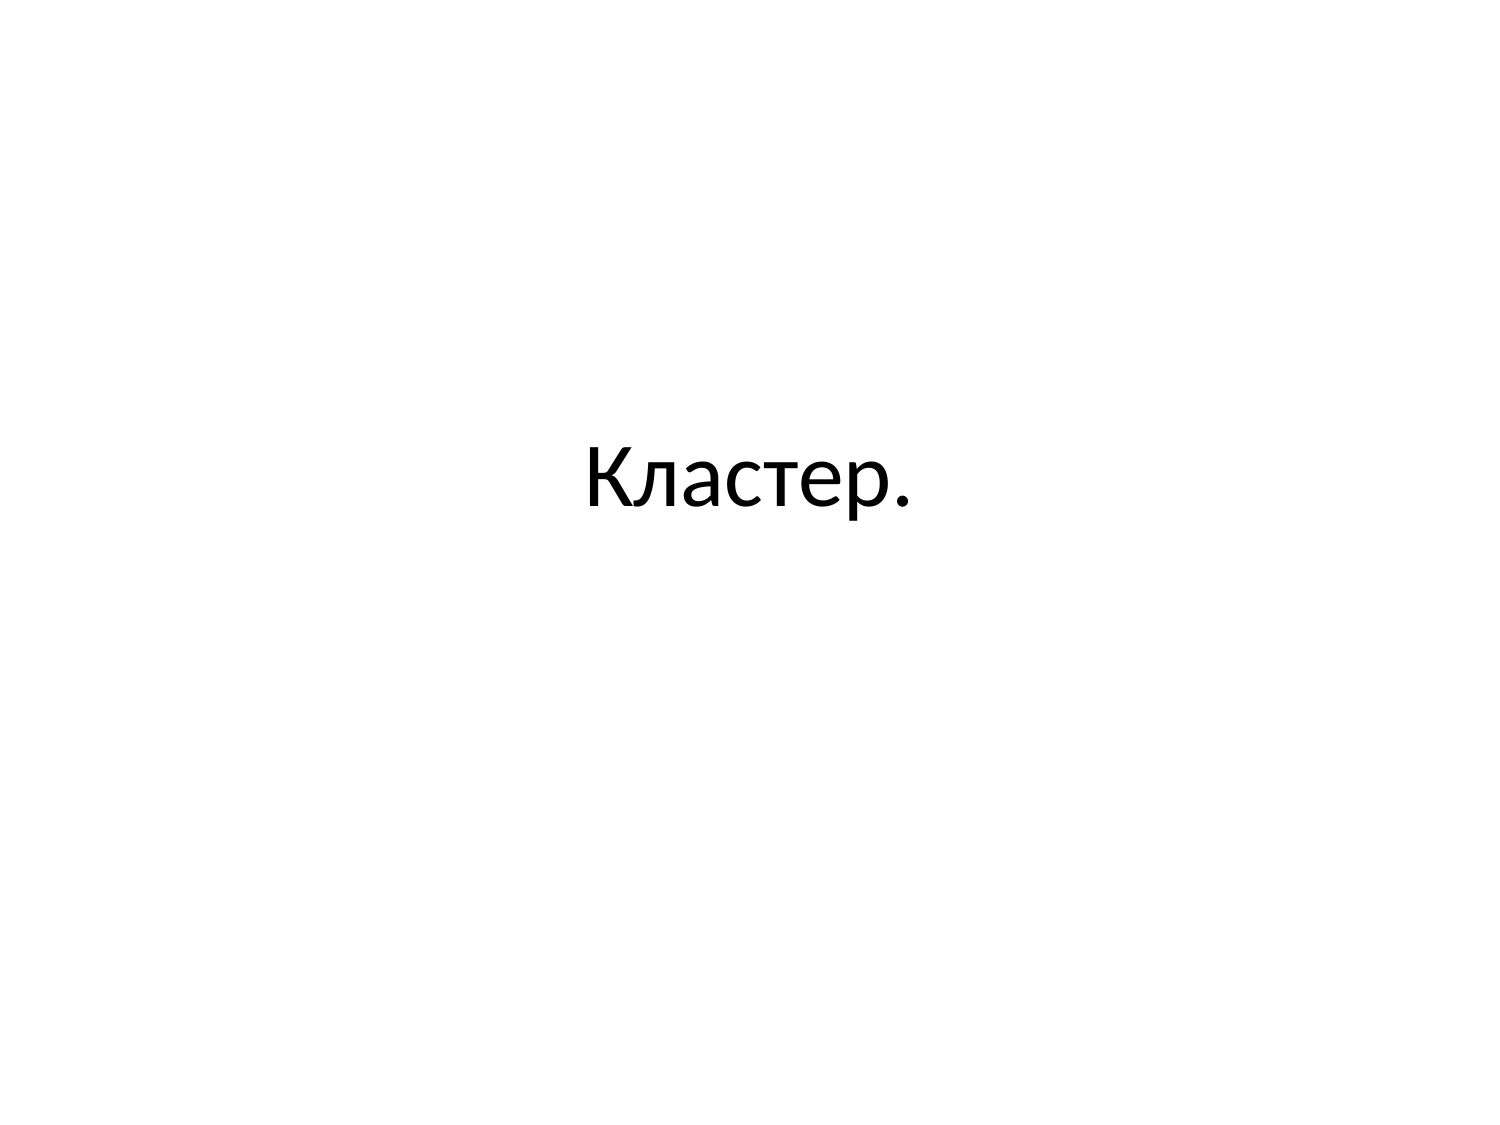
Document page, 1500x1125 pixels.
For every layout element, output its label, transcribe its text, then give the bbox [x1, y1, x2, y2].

title Кластер. [112, 349, 1388, 591]
